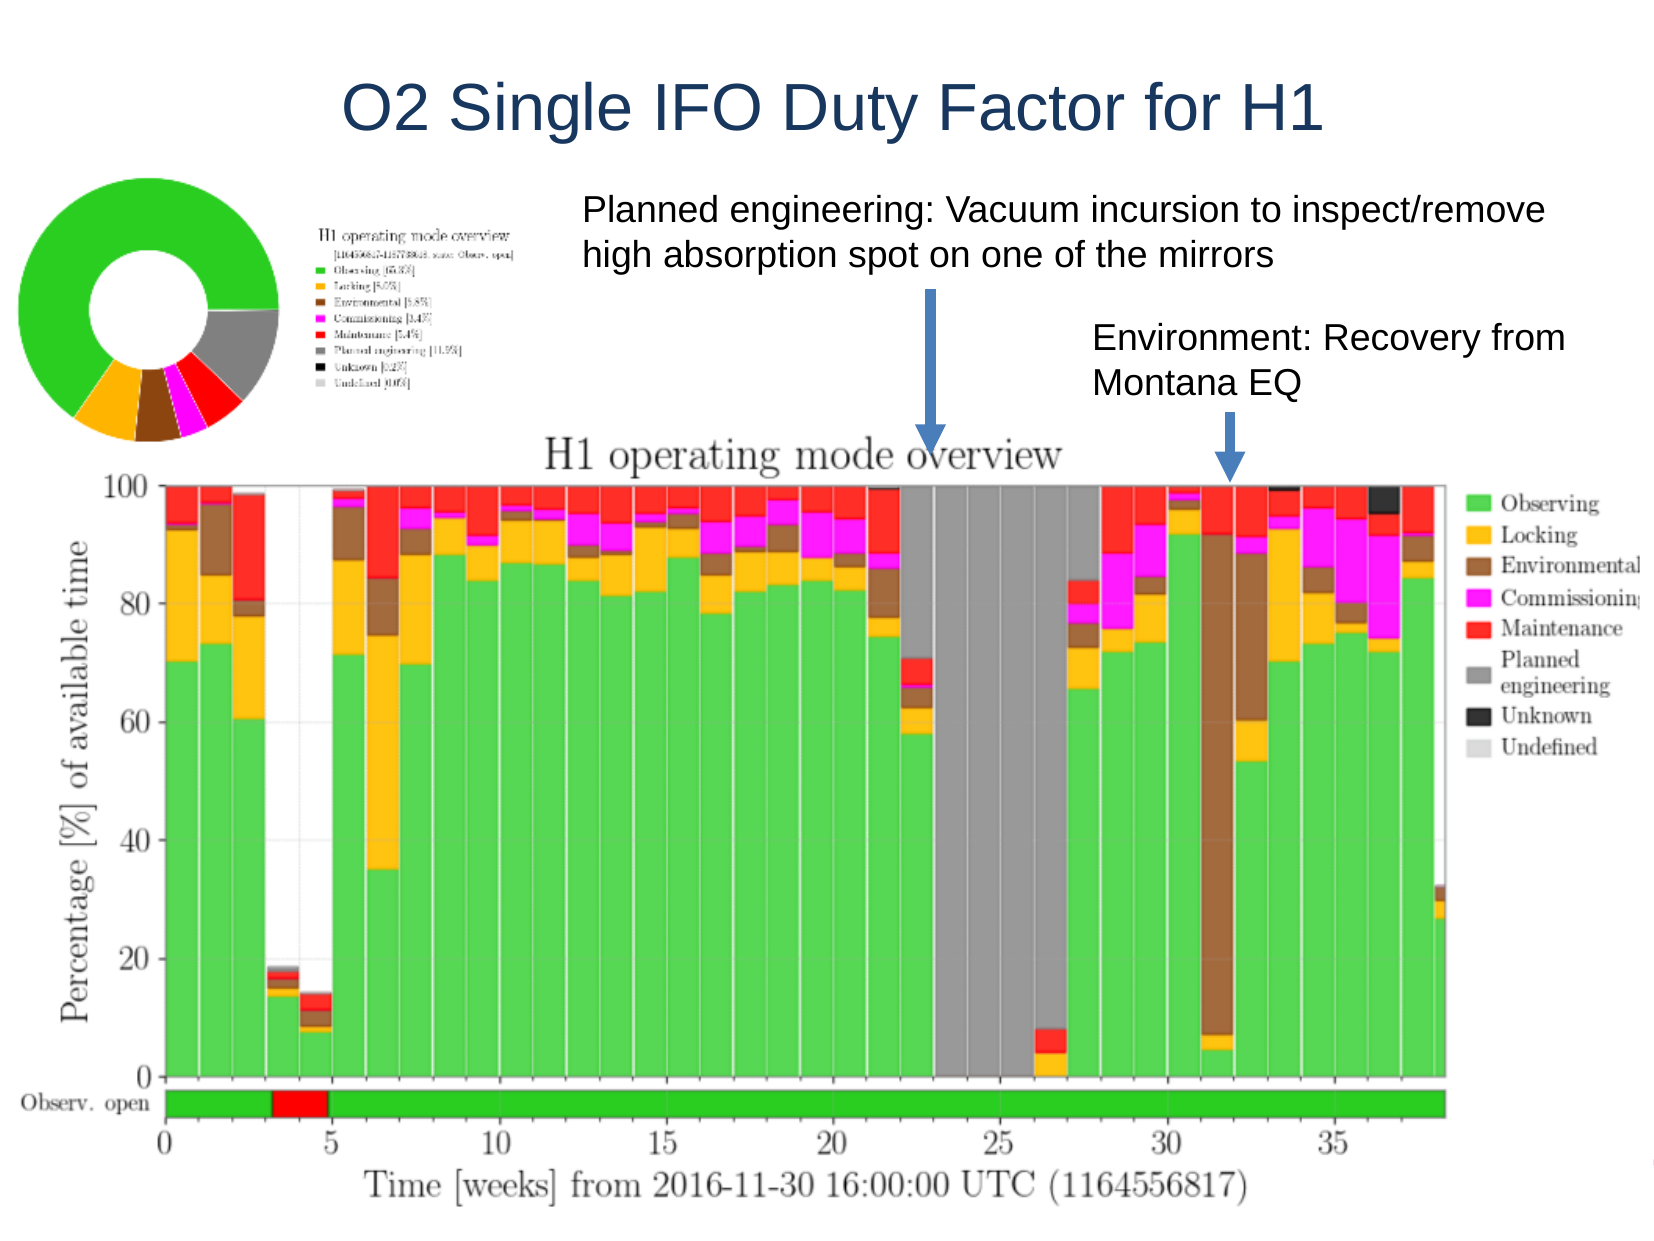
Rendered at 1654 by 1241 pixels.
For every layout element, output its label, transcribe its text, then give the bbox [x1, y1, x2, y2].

picture [0, 169, 1654, 1235]
text_box Environment: Recovery from Montana EQ [1077, 305, 1588, 411]
title O2 Single IFO Duty Factor for H1 [187, 0, 1463, 207]
text_box Planned engineering: Vacuum incursion to inspect/remove high absorption spot on one of the mirrors [567, 177, 1588, 282]
